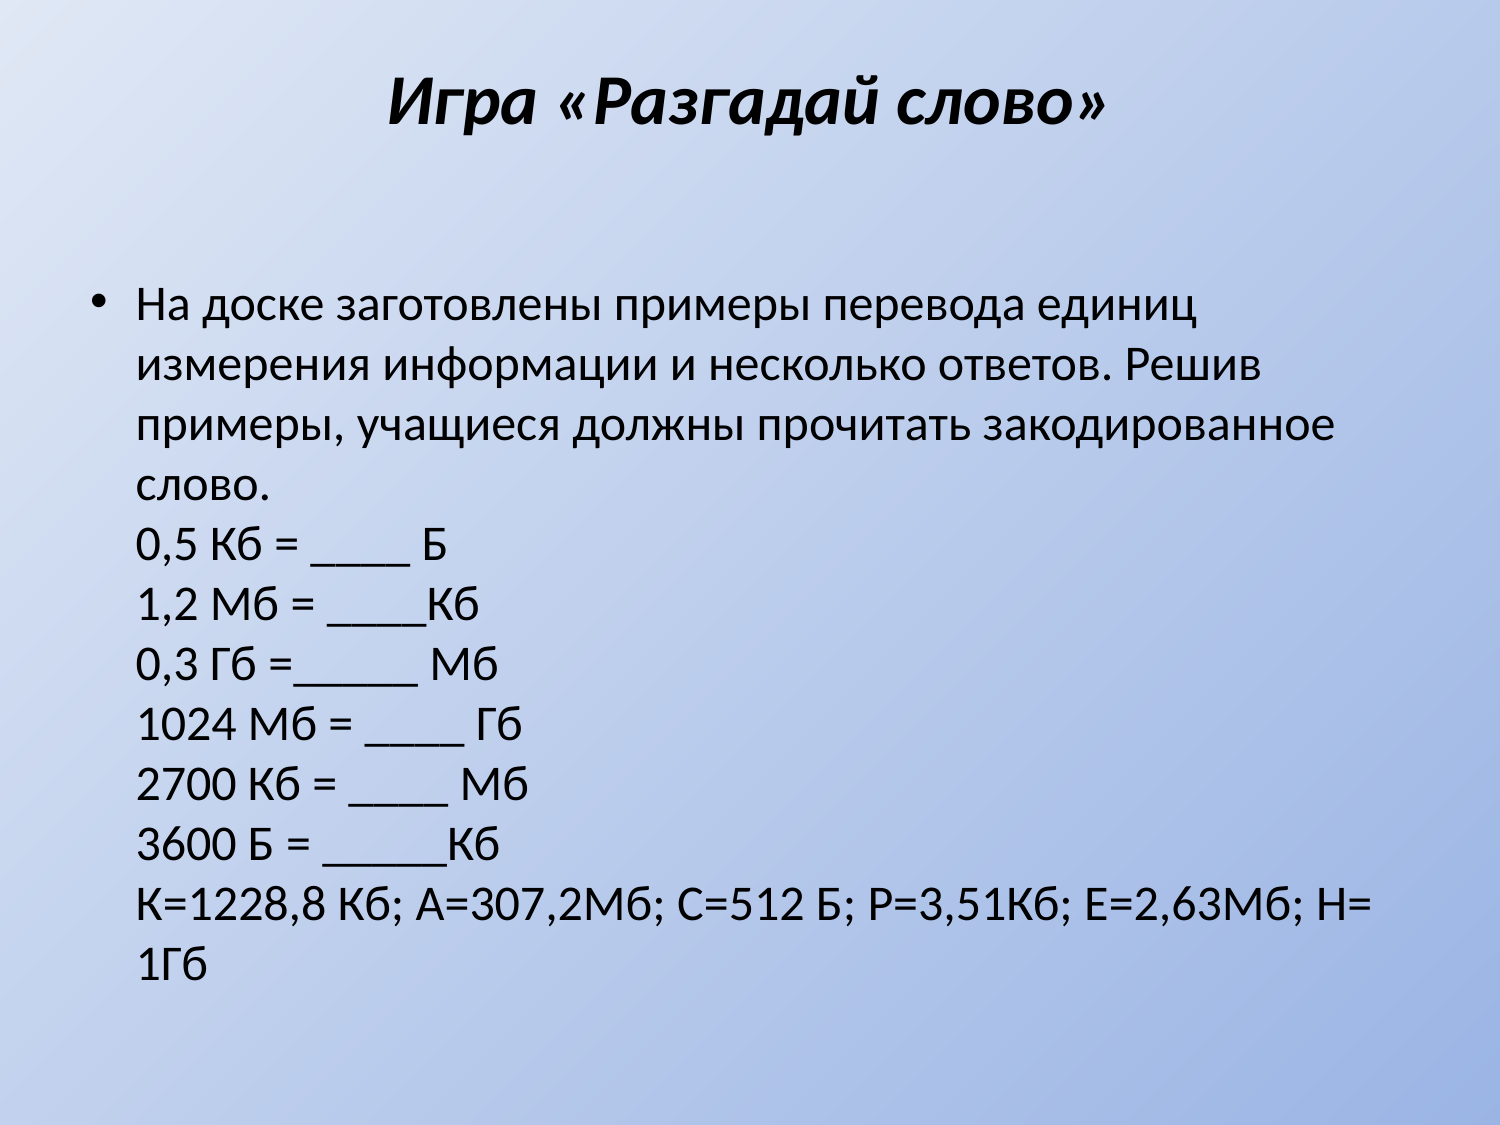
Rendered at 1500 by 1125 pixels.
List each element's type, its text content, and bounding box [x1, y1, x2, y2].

title Игра «Разгадай слово» [75, 45, 1425, 233]
list На доске заготовлены примеры перевода единиц измерения информации и несколько ответов. Решив примеры, учащиеся должны прочитать закодированное слово. 0,5 Кб = ____ Б 1,2 Мб = ____Кб 0,3 Гб =_____ Мб 1024 Мб = ____ Гб 2700 Кб = ____ Мб 3600 Б = _____Кб К=1228,8 Кб; А=307,2Мб; С=512 Б; Р=3,51Кб; Е=2,63Мб; Н= 1Гб [75, 262, 1425, 1005]
